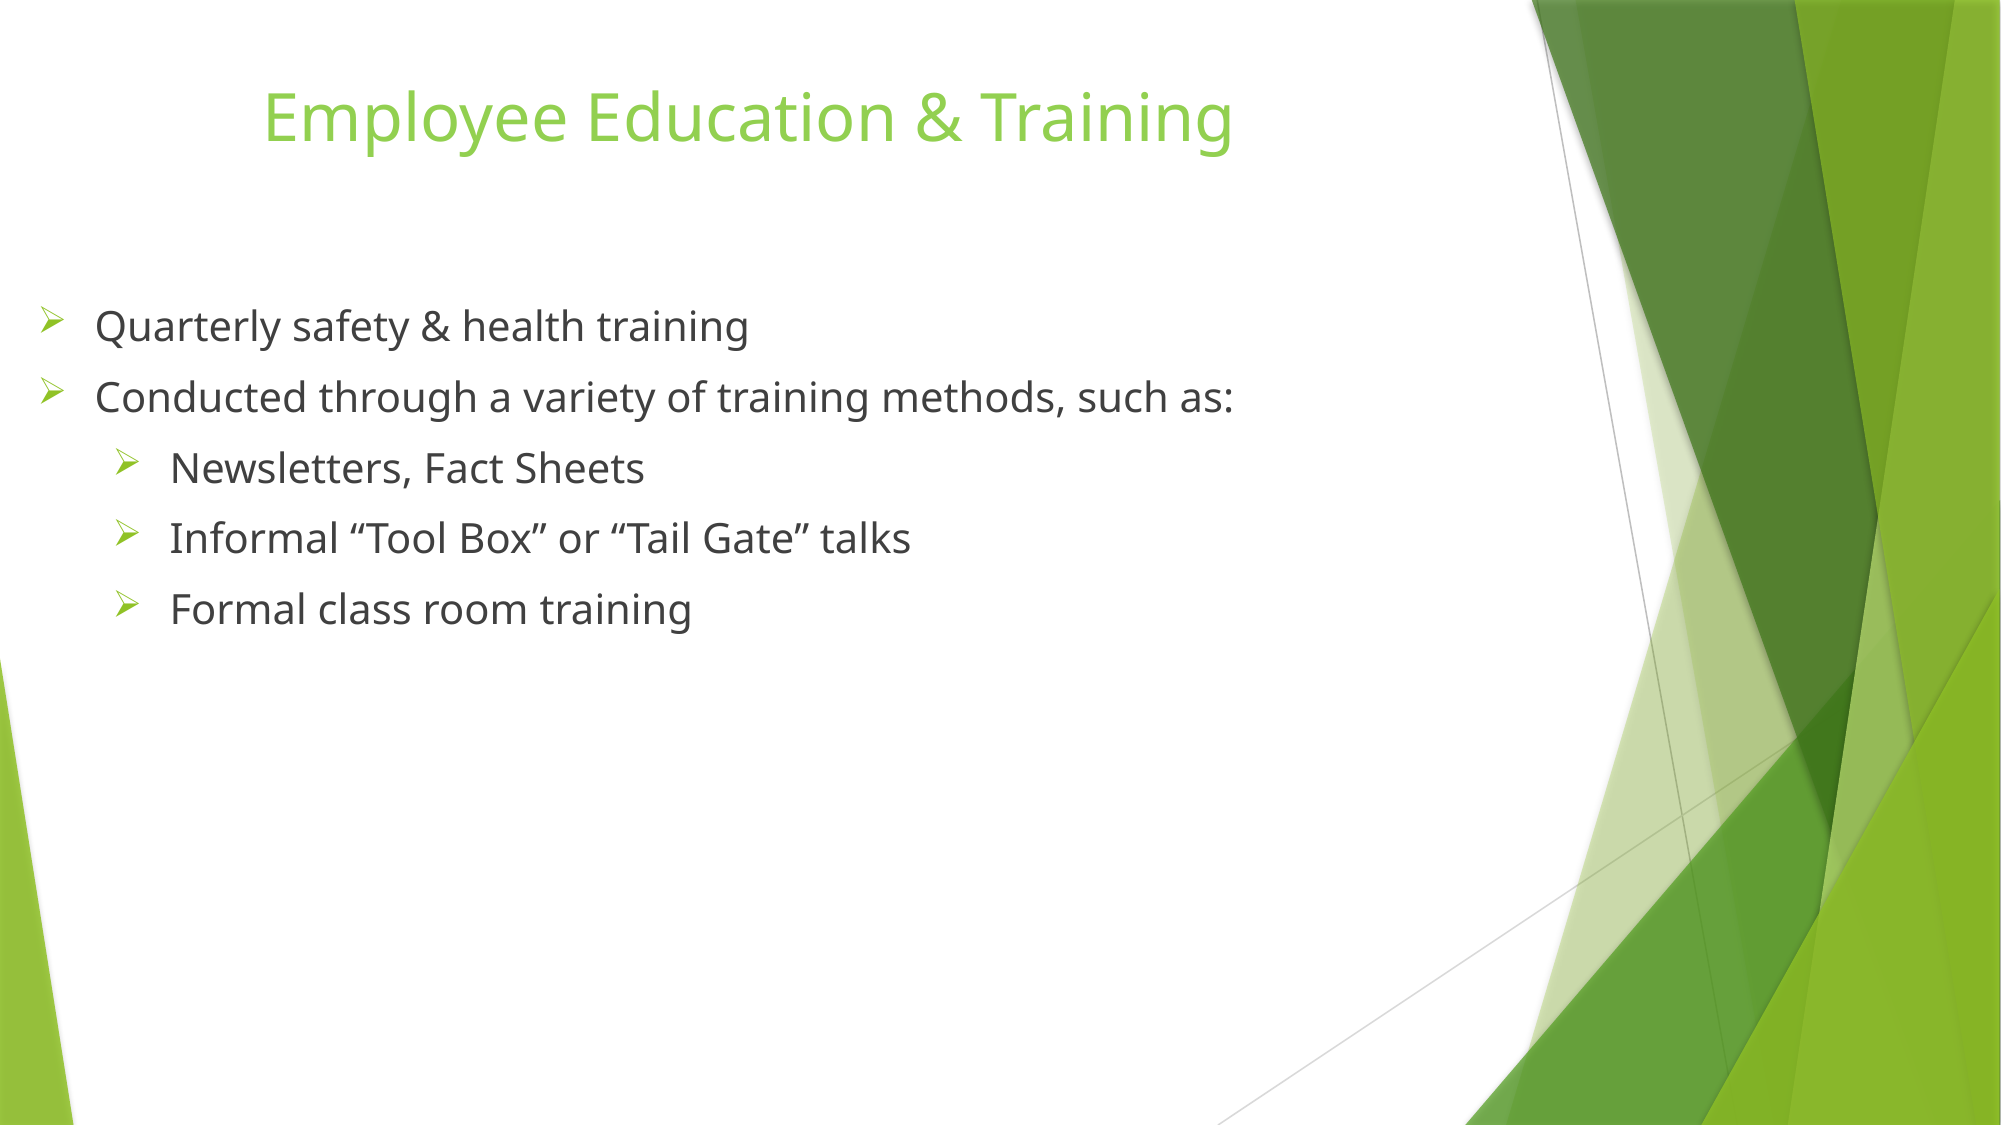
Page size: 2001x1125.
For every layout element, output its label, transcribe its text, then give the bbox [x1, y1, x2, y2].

text_box Quarterly safety & health training Conducted through a variety of training methods, such as: Newsletters, Fact Sheets Informal “Tool Box” or “Tail Gate” talks Formal class room training [0, 299, 1500, 760]
text_box Employee Education & Training [0, 74, 1500, 155]
